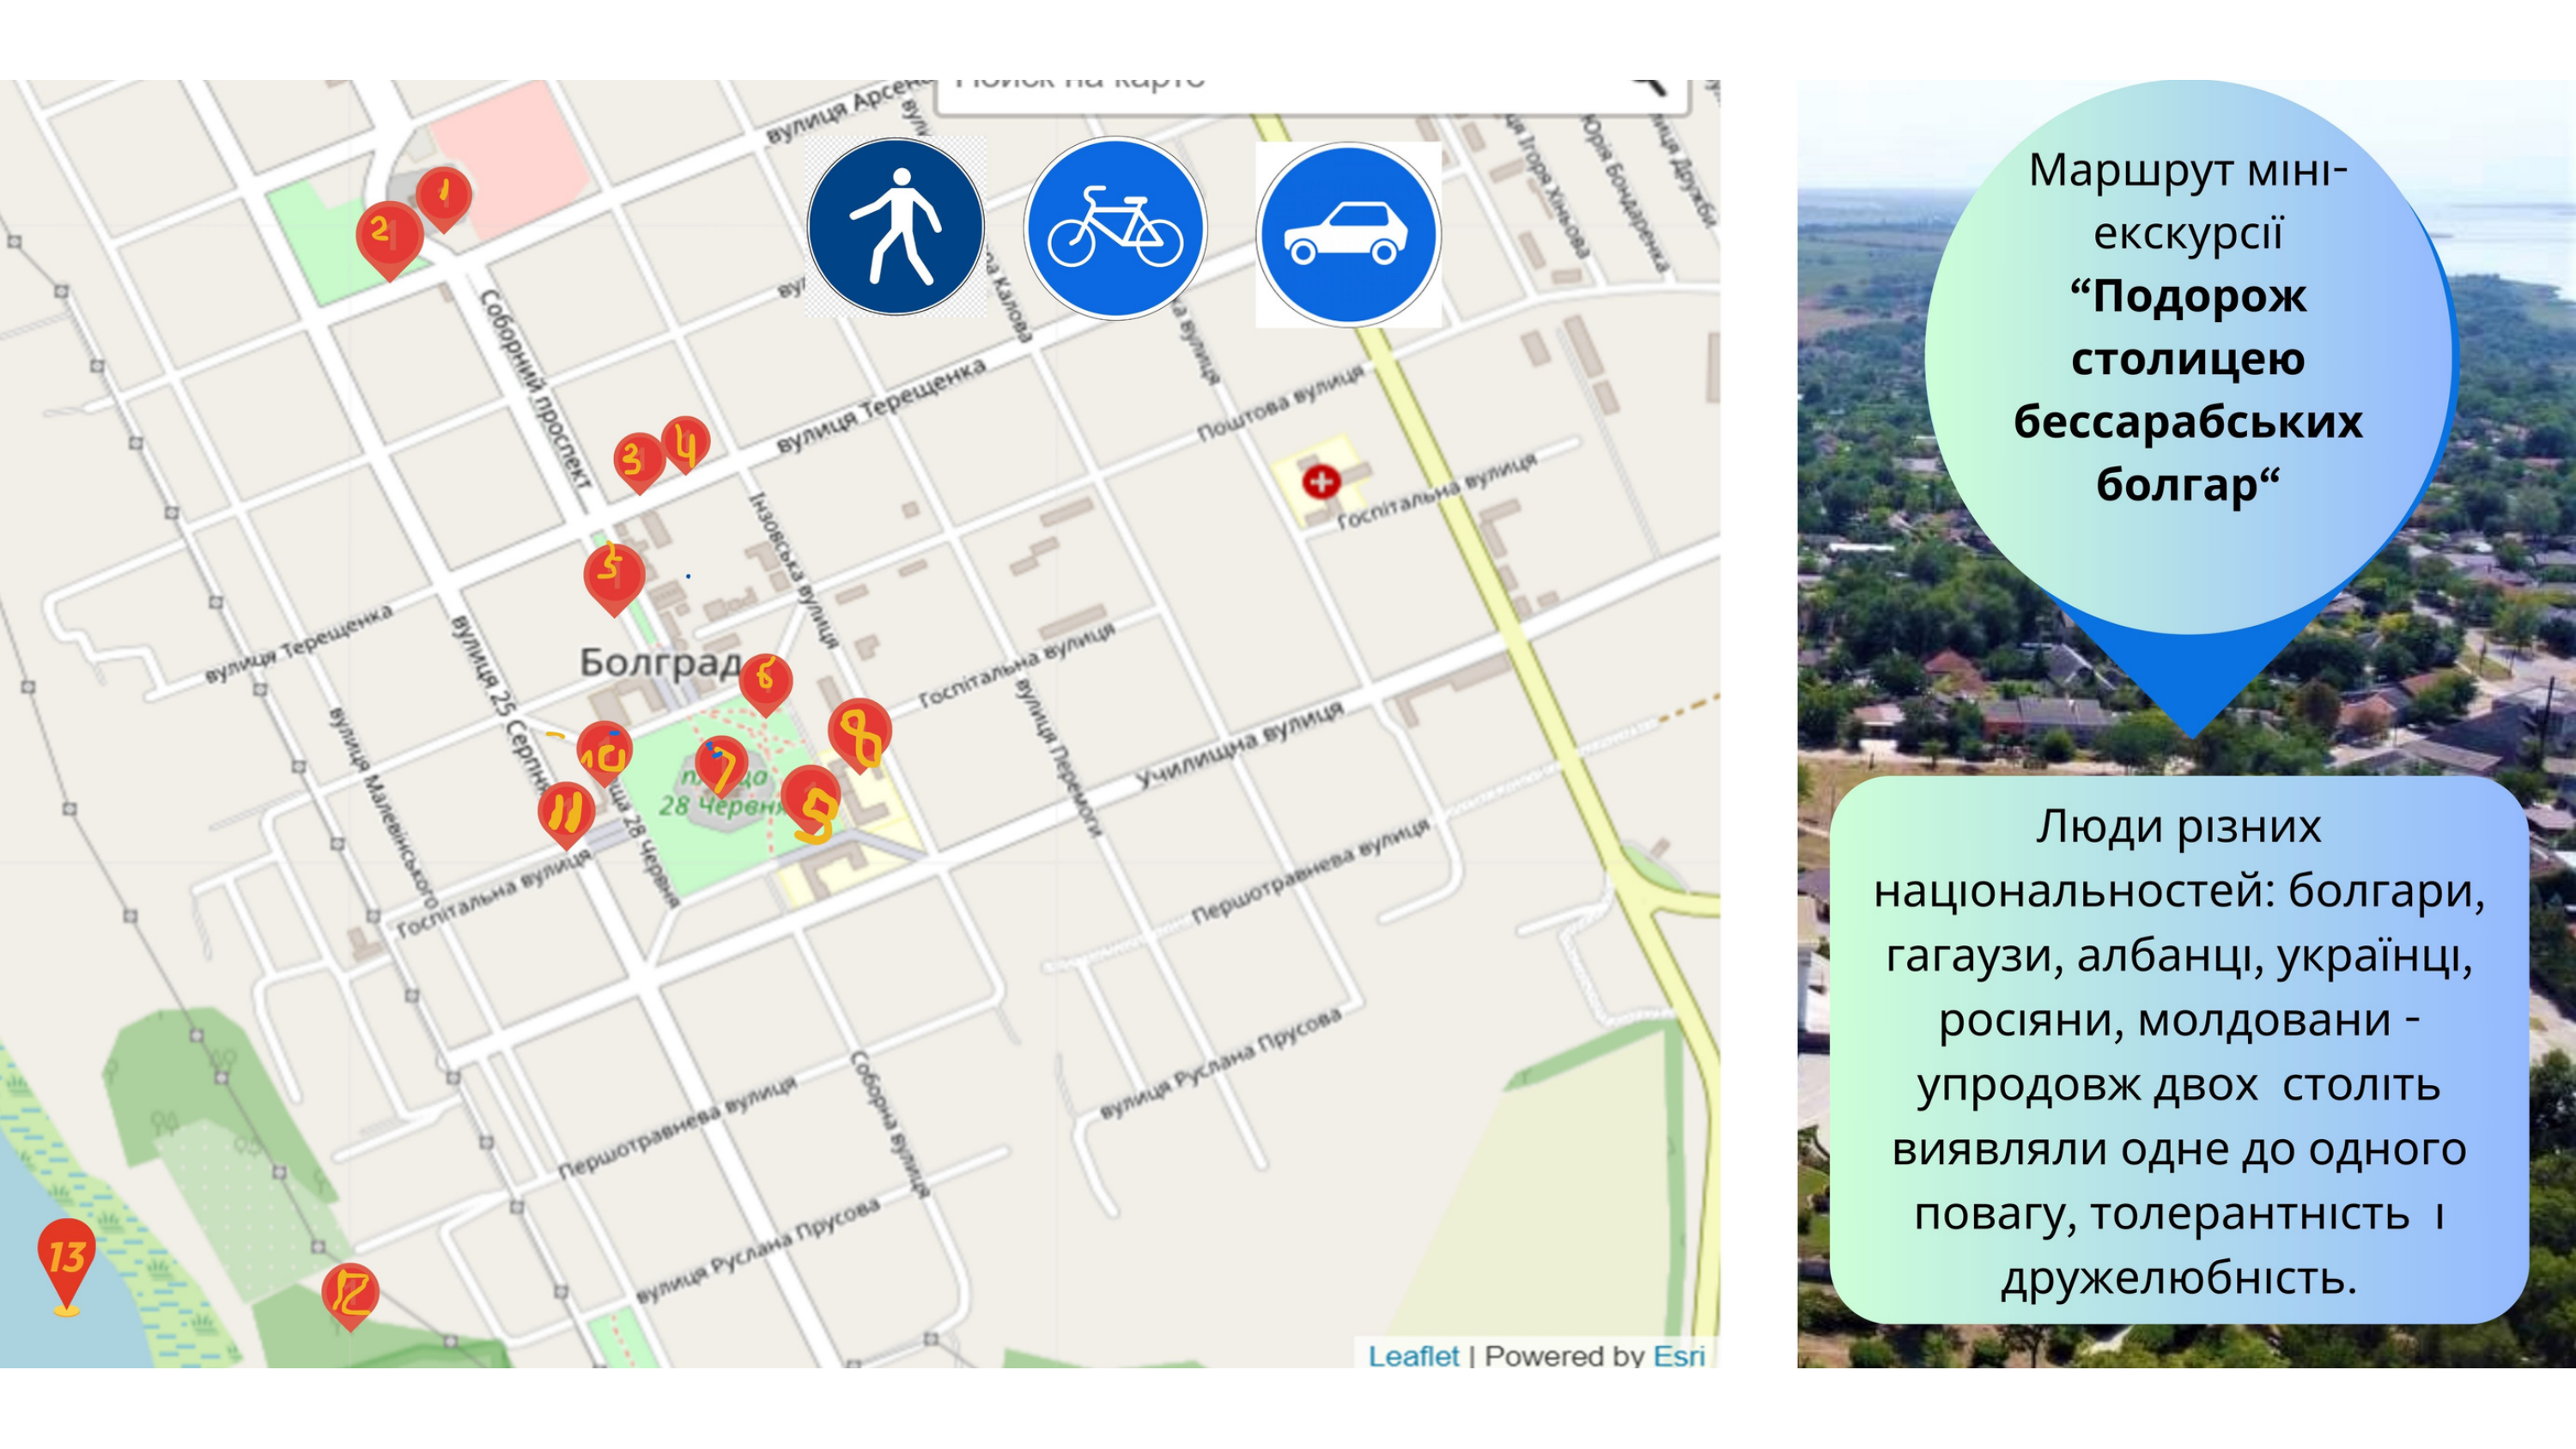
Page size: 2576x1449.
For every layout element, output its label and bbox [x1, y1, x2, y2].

text_box [0, 80, 2576, 1368]
